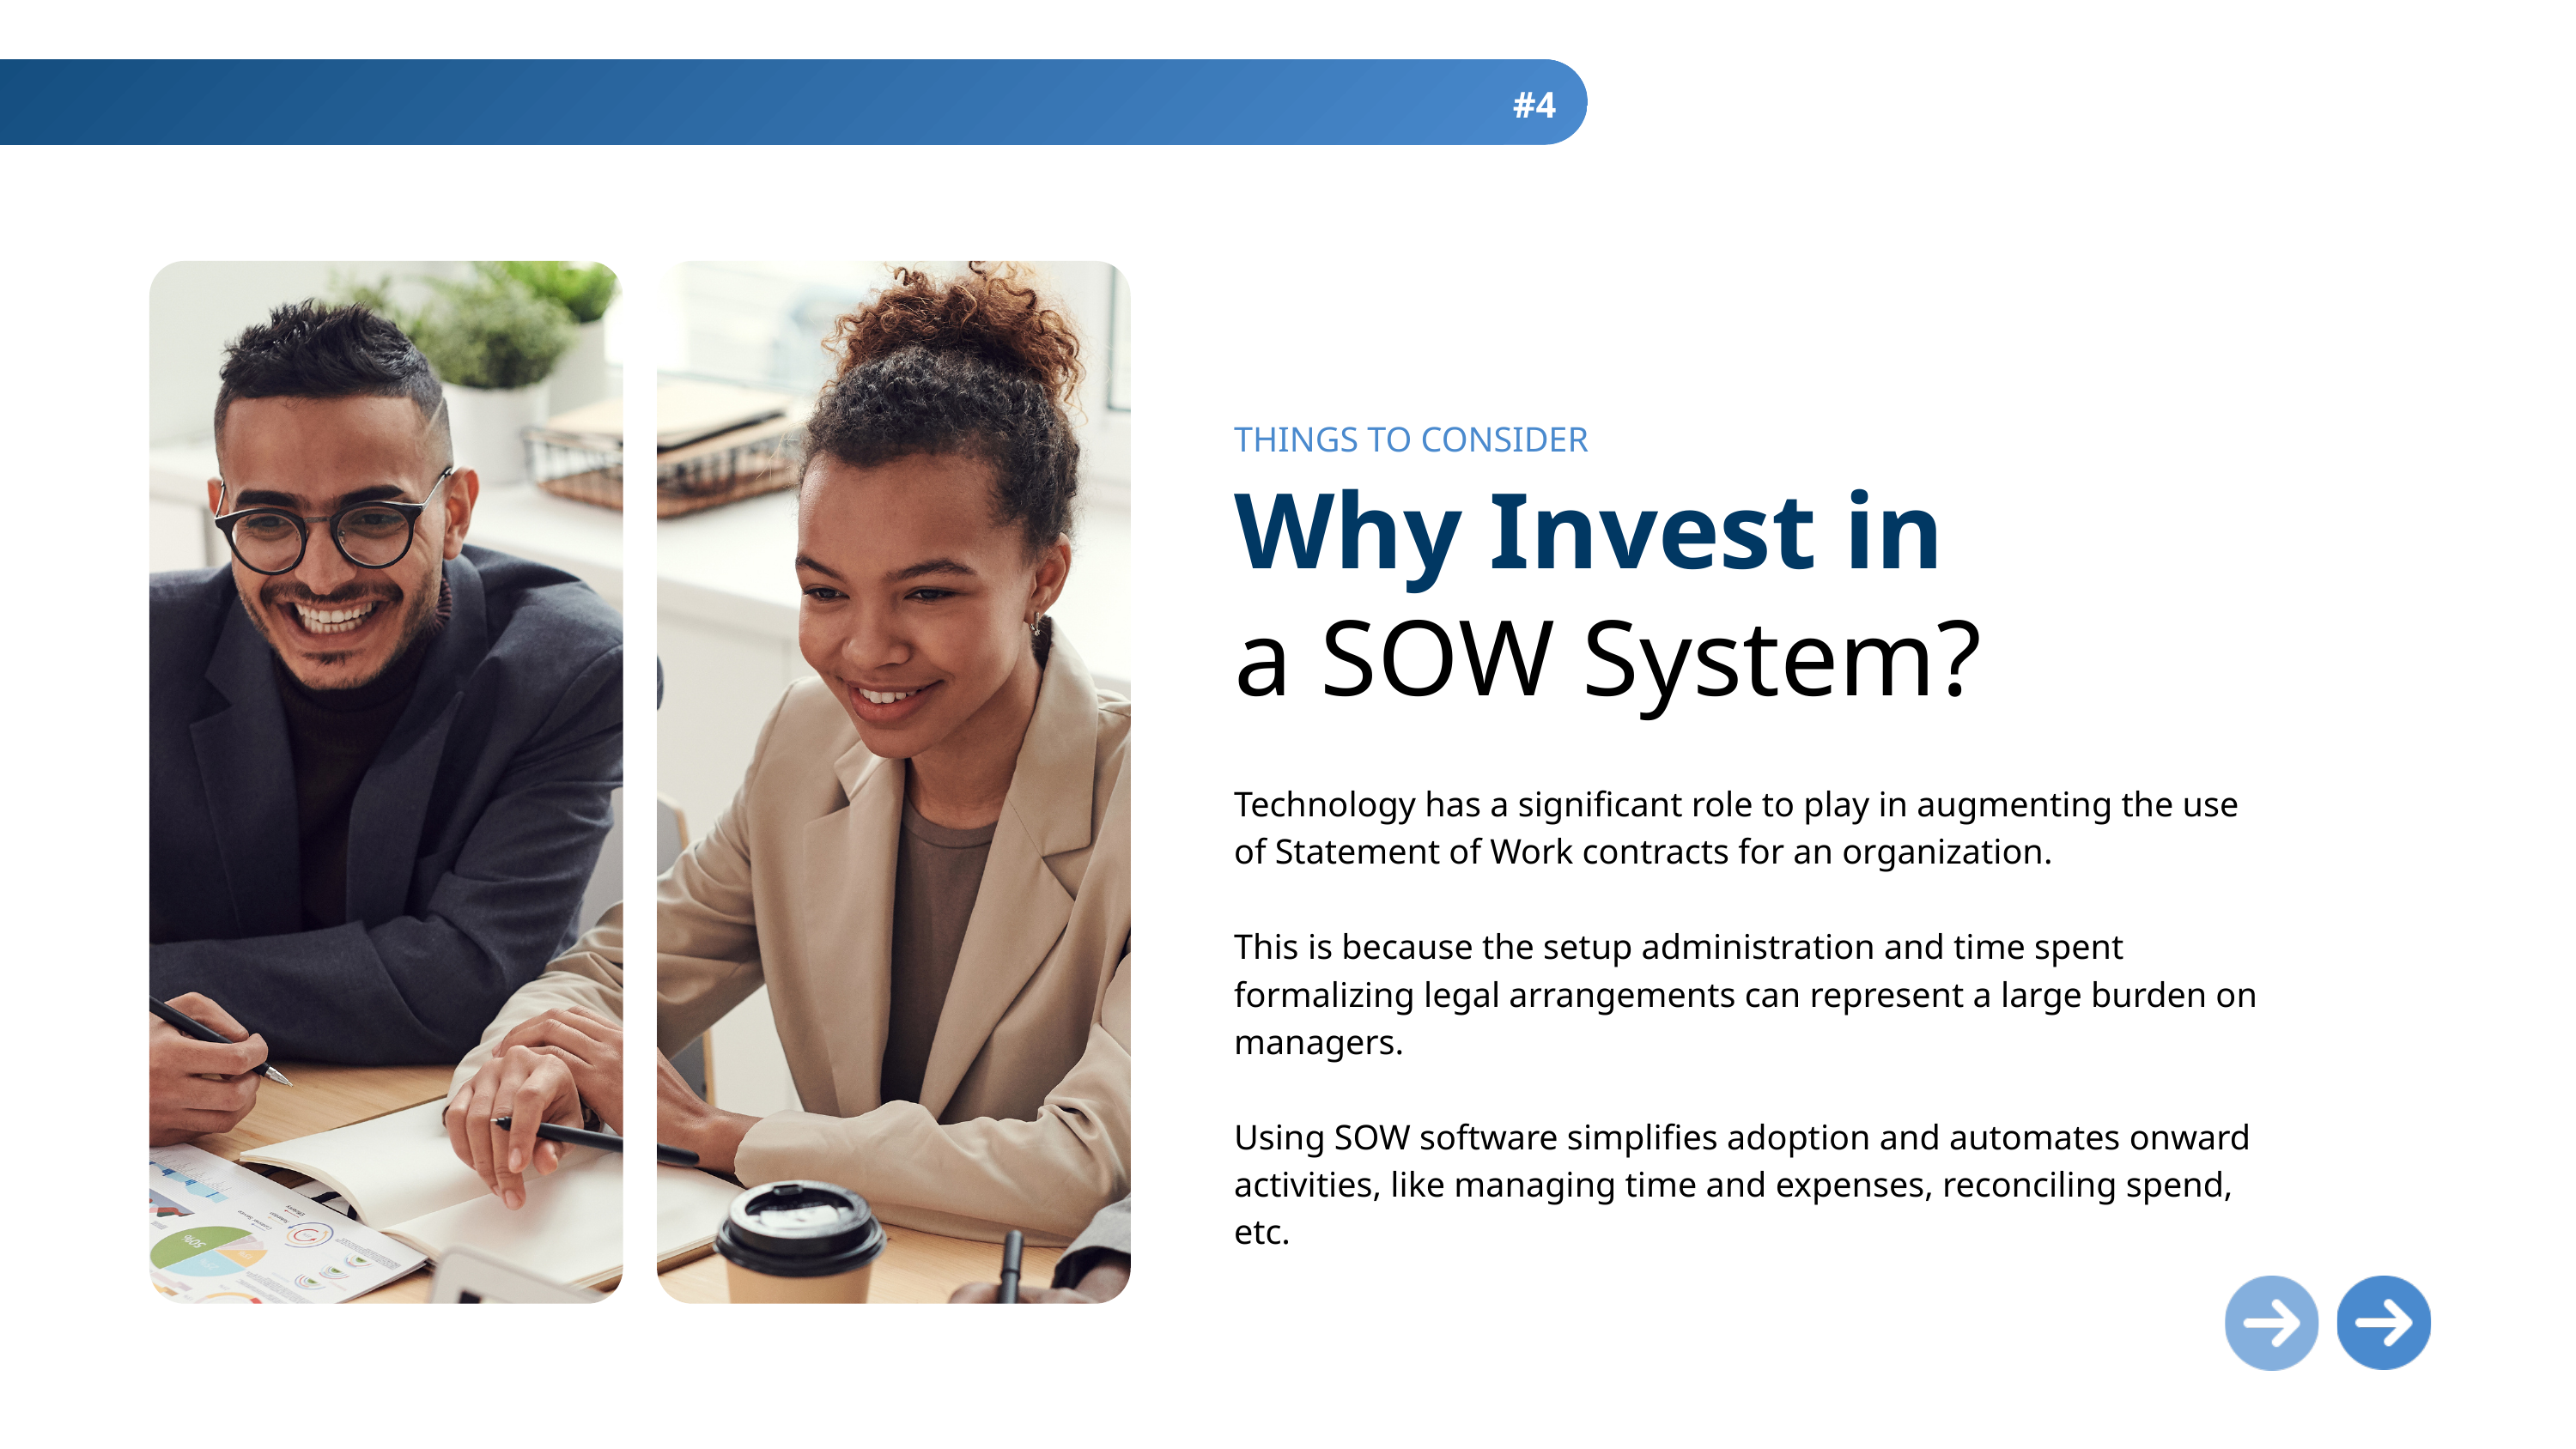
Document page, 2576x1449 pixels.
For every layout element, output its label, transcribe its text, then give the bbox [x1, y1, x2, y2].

text_box Why Invest in [1234, 475, 2357, 570]
text_box Technology has a significant role to play in augmenting the use of Statement of Work contracts for an organization. This is because the setup administration and time spent formalizing legal arrangements can represent a large burden on managers. Using SOW software simplifies adoption and automates onward activities, like managing time and expenses, reconciling spend, etc. [1234, 776, 2273, 1252]
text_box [656, 260, 1131, 1304]
text_box THINGS TO CONSIDER [1234, 411, 2122, 459]
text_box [149, 260, 623, 1304]
text_box [2225, 1276, 2319, 1371]
text_box a SOW System? [1234, 570, 2576, 717]
text_box [2336, 1276, 2432, 1370]
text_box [0, 58, 1589, 145]
